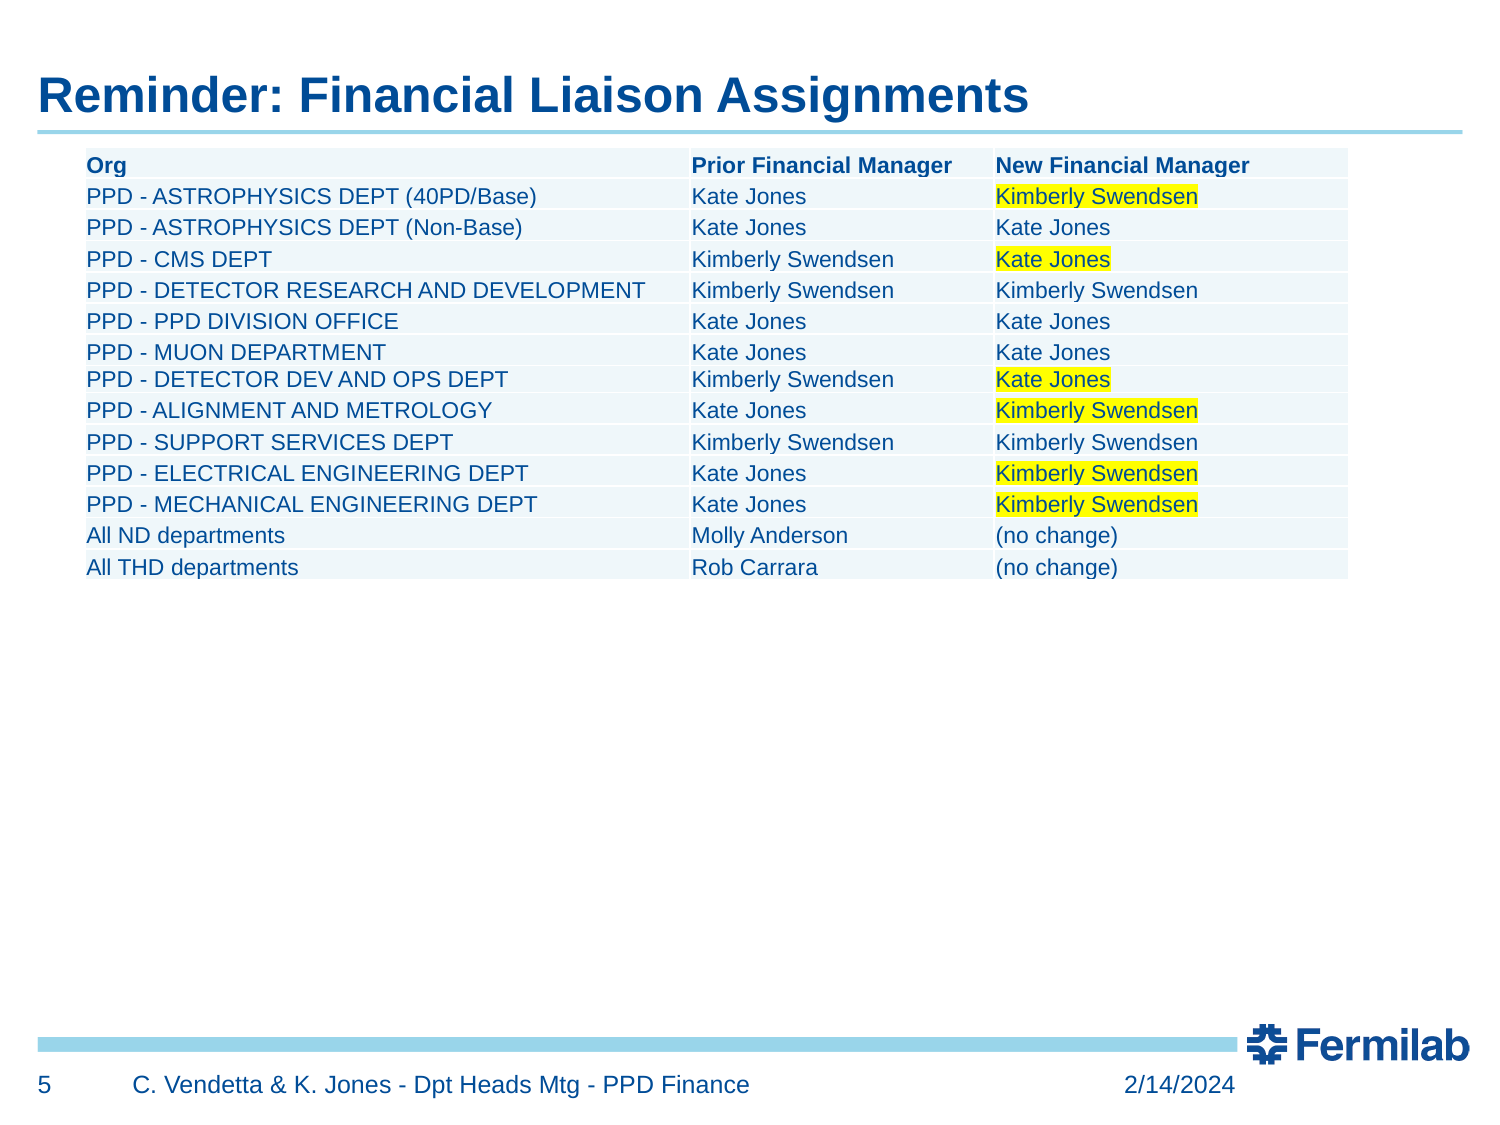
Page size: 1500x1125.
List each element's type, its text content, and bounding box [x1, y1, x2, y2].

table_cell Kimberly Swendsen [691, 241, 993, 271]
table_cell Kate Jones [691, 487, 993, 517]
table_cell Kimberly Swendsen [691, 425, 993, 454]
table_cell Kimberly Swendsen [691, 366, 993, 392]
table_cell (no change) [995, 550, 1348, 579]
table_header Org [86, 148, 689, 177]
table_cell Kimberly Swendsen [995, 487, 1348, 517]
table_cell PPD - DETECTOR RESEARCH AND DEVELOPMENT [86, 273, 689, 302]
table_header New Financial Manager [995, 148, 1348, 177]
table_cell Kate Jones [995, 210, 1348, 240]
table_cell Kate Jones [995, 304, 1348, 333]
table_cell Kimberly Swendsen [691, 273, 993, 302]
table_header Prior Financial Manager [691, 148, 993, 177]
table_cell Kate Jones [995, 241, 1348, 271]
table_cell Kimberly Swendsen [995, 456, 1348, 485]
table_cell PPD - CMS DEPT [86, 241, 689, 271]
table_cell Kate Jones [691, 456, 993, 485]
table_cell Molly Anderson [691, 518, 993, 548]
table_cell PPD - ASTROPHYSICS DEPT (Non-Base) [86, 210, 689, 240]
table_cell All THD departments [86, 550, 689, 579]
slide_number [1059, 1068, 1237, 1109]
table_cell Kimberly Swendsen [995, 179, 1348, 208]
table_cell Kate Jones [691, 179, 993, 208]
table_cell Kate Jones [691, 335, 993, 365]
table_cell PPD - MECHANICAL ENGINEERING DEPT [86, 487, 689, 517]
footer C. Vendetta & K. Jones - Dpt Heads Mtg - PPD Finance [132, 1068, 1014, 1109]
table_cell PPD - SUPPORT SERVICES DEPT [86, 425, 689, 454]
slide_number 5 [37, 1068, 111, 1109]
table_cell Kimberly Swendsen [995, 393, 1348, 423]
table_cell PPD - DETECTOR DEV AND OPS DEPT [86, 366, 689, 392]
picture [0, 0, 1500, 1125]
table_cell PPD - MUON DEPARTMENT [86, 335, 689, 365]
table_cell Kate Jones [691, 304, 993, 333]
table_cell All ND departments [86, 518, 689, 548]
title Reminder: Financial Liaison Assignments [37, 17, 1463, 123]
table_cell Rob Carrara [691, 550, 993, 579]
table_cell (no change) [995, 518, 1348, 548]
table_cell Kate Jones [691, 210, 993, 240]
table_cell PPD - PPD DIVISION OFFICE [86, 304, 689, 333]
table_cell PPD - ALIGNMENT AND METROLOGY [86, 393, 689, 423]
table_cell PPD - ASTROPHYSICS DEPT (40PD/Base) [86, 179, 689, 208]
table_cell Kate Jones [691, 393, 993, 423]
table_cell PPD - ELECTRICAL ENGINEERING DEPT [86, 456, 689, 485]
table_cell Kimberly Swendsen [995, 273, 1348, 302]
table_cell Kate Jones [995, 366, 1348, 392]
table_cell Kimberly Swendsen [995, 425, 1348, 454]
table_cell Kate Jones [995, 335, 1348, 365]
